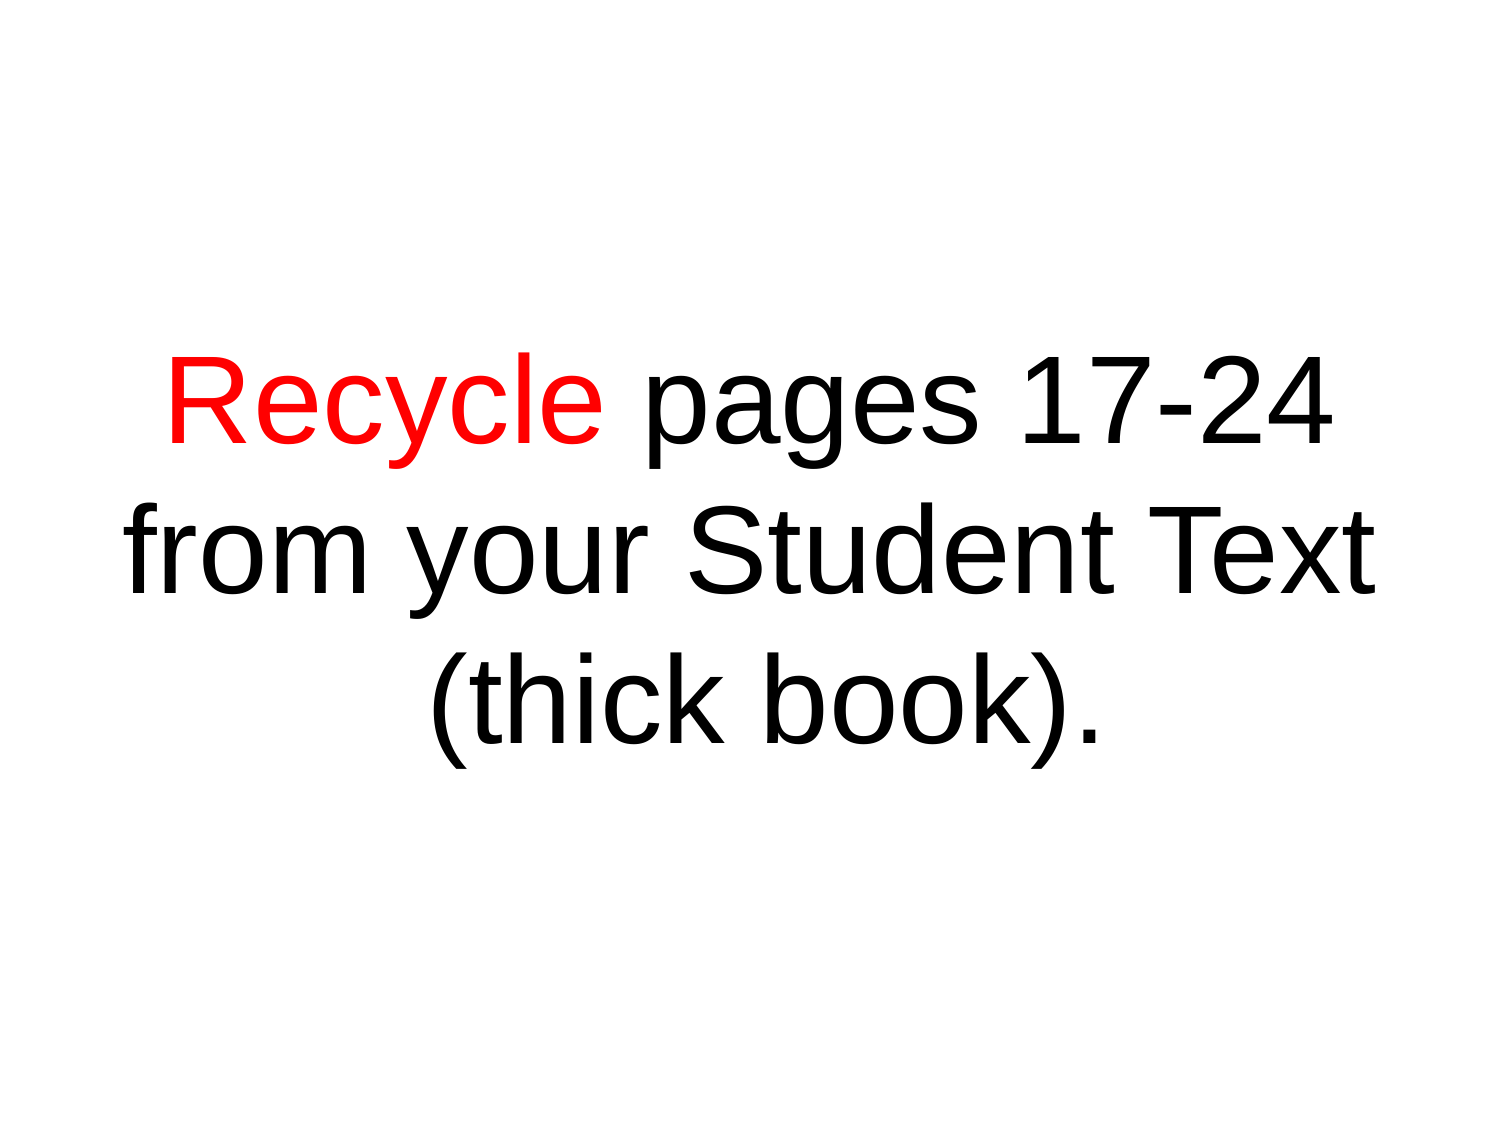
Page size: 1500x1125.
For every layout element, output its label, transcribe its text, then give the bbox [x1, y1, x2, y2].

title Recycle pages 17-24 from your Student Text (thick book). [74, 449, 1426, 638]
